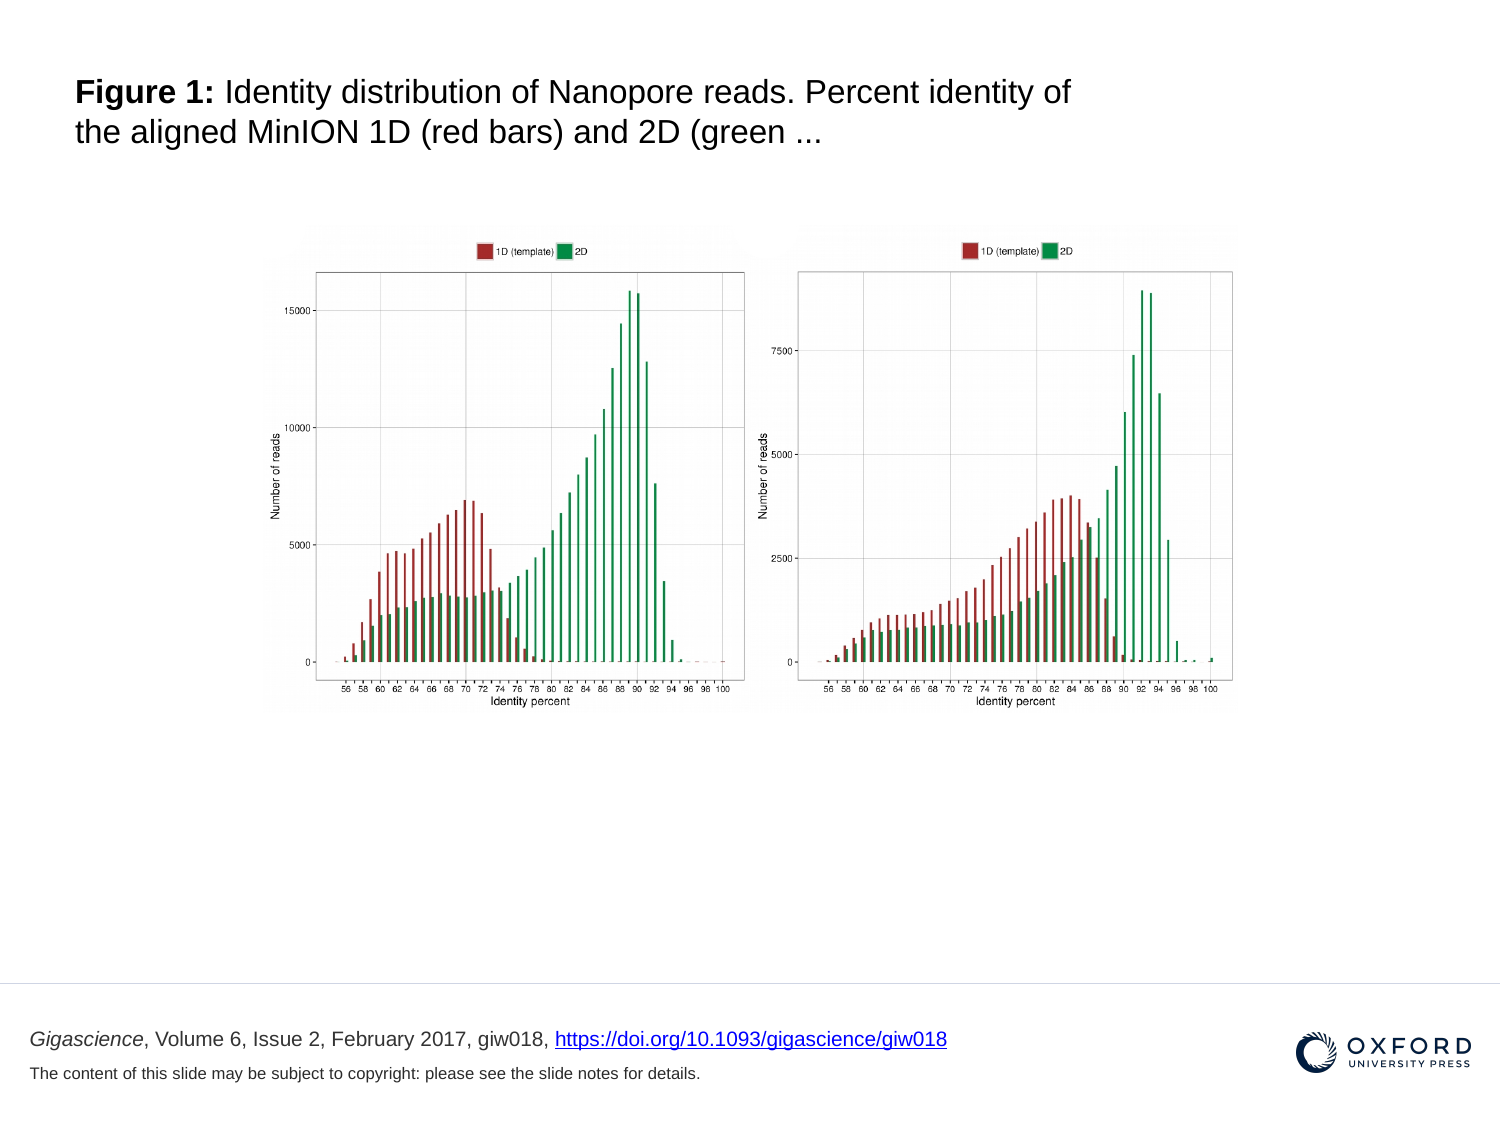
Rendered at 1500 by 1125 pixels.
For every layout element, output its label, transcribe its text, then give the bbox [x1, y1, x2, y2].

title Figure 1: Identity distribution of Nanopore reads. Percent identity of the aligned MinION 1D (red bars) and 2D (green ... [75, 69, 1078, 171]
picture [1296, 1032, 1471, 1073]
picture [262, 224, 1238, 714]
footer Gigascience, Volume 6, Issue 2, February 2017, giw018, https://doi.org/10.1093/gigascience/giw018 The content of this slide may be subject to copyright: please see the slide notes for details. [0, 983, 1260, 1125]
